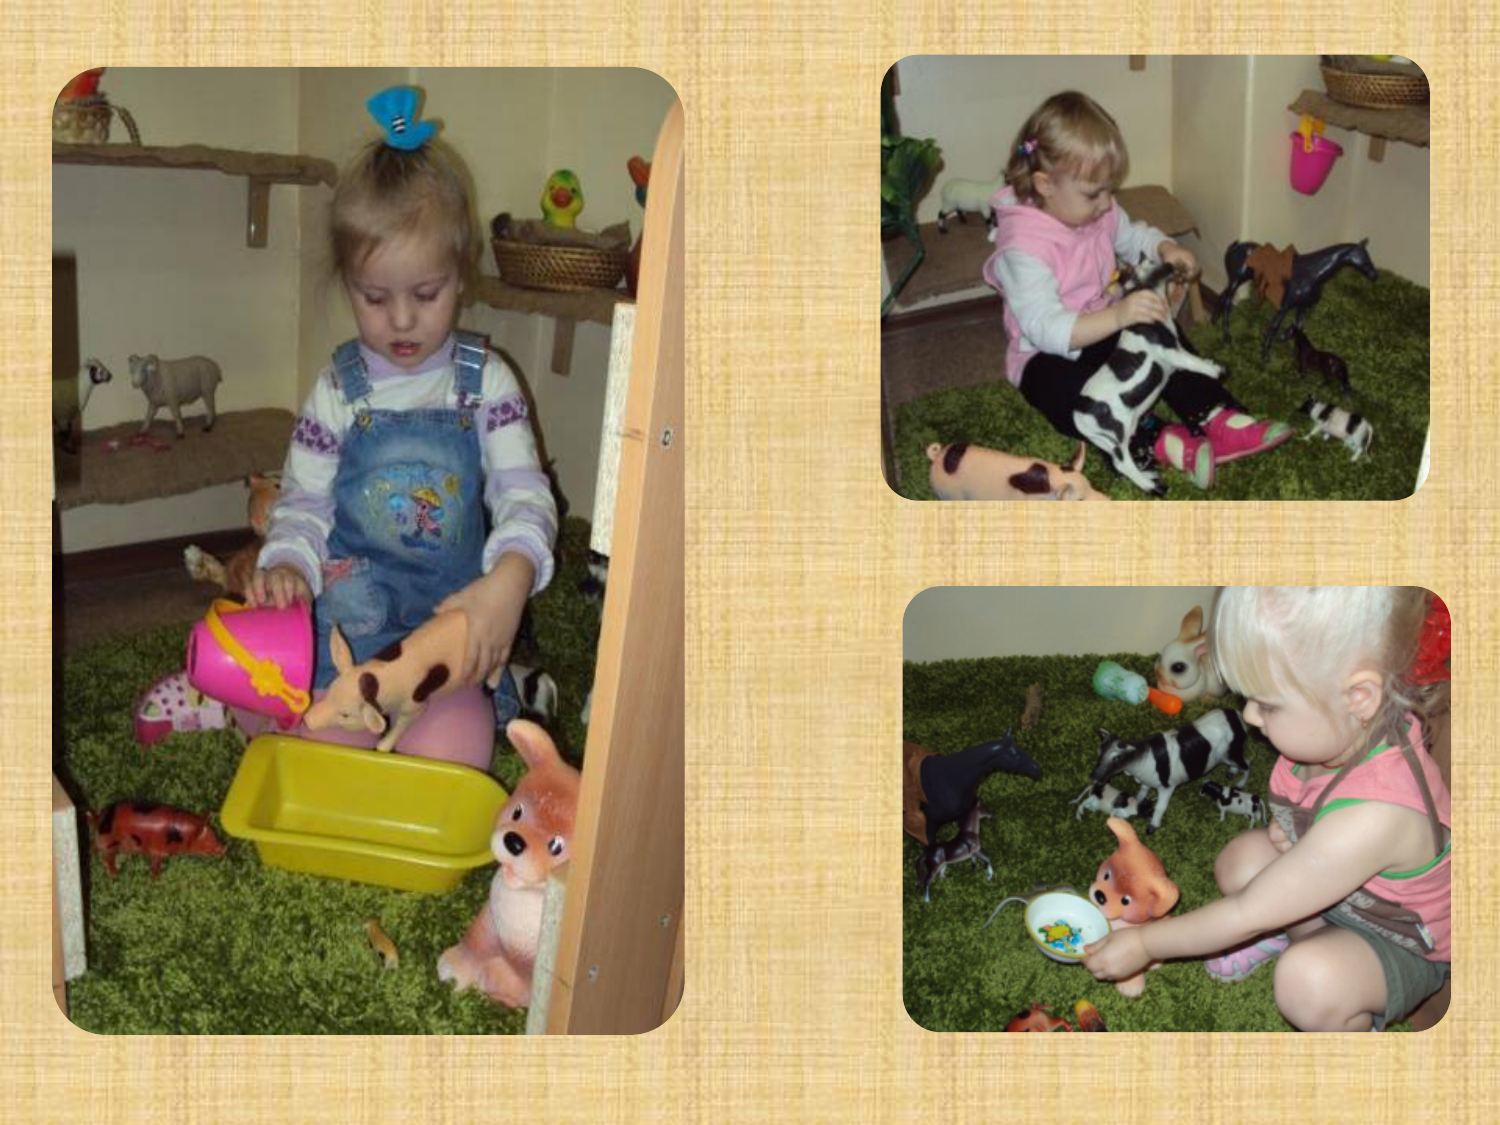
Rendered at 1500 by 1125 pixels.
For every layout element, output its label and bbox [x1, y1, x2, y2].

picture [0, 0, 1500, 1125]
list [880, 54, 1431, 501]
list [51, 66, 685, 1036]
